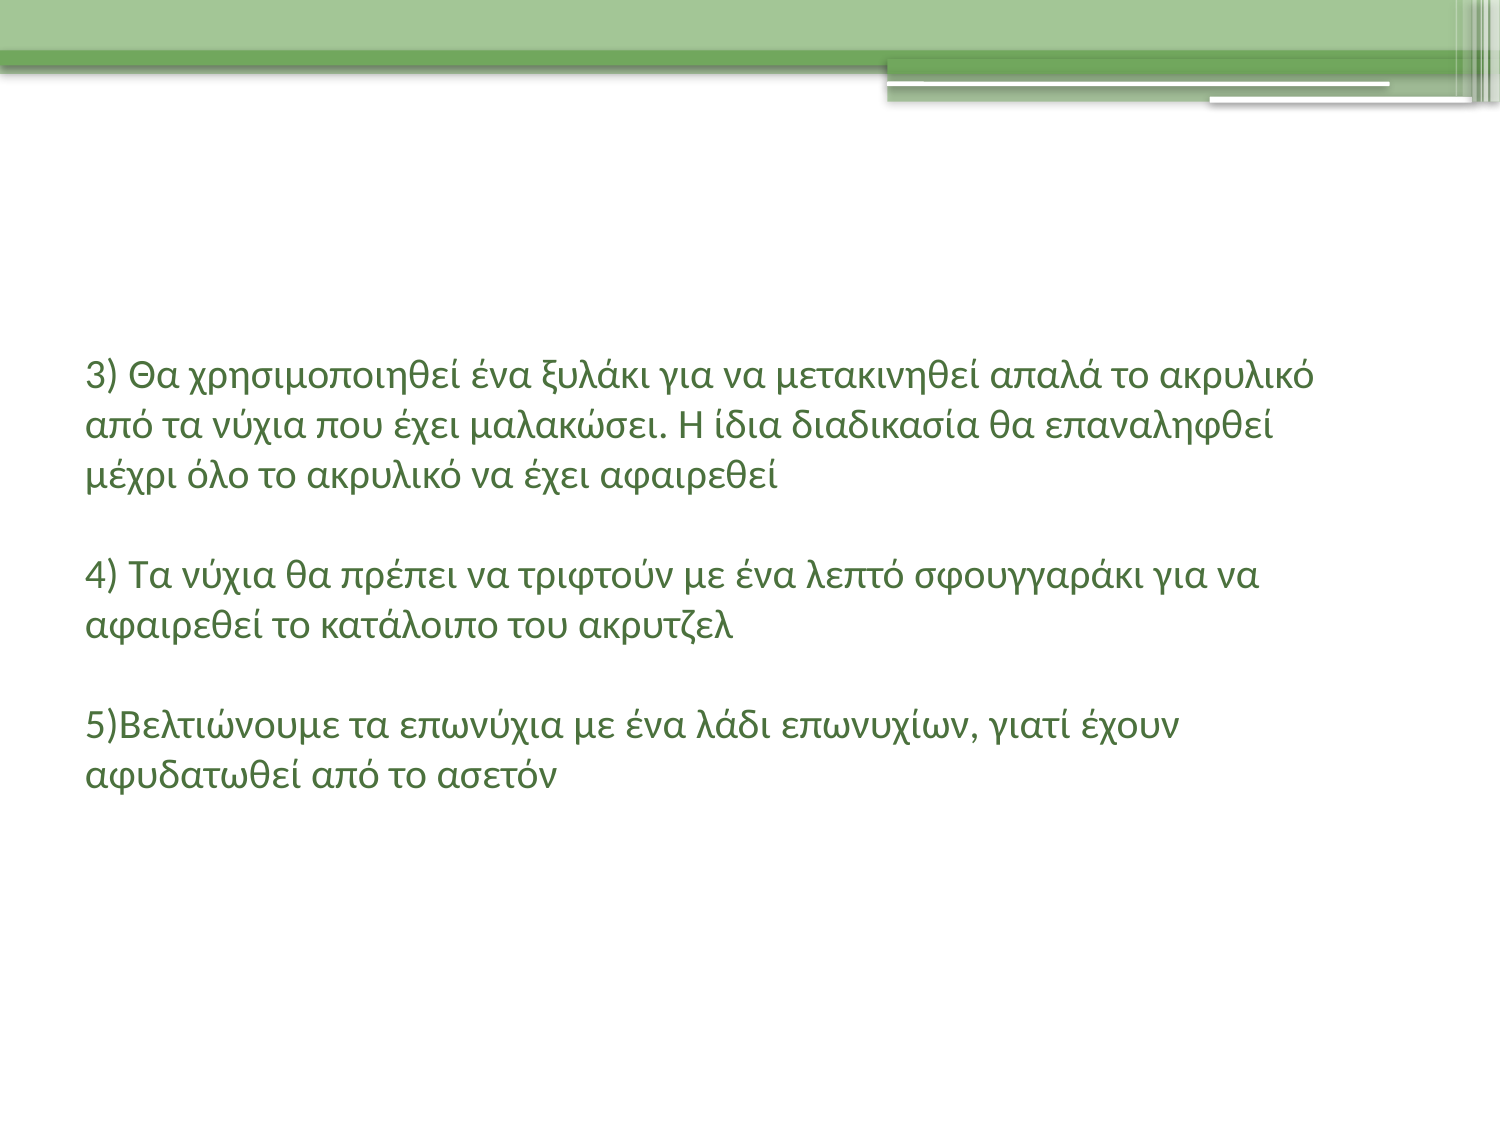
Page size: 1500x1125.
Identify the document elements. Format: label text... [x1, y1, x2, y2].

text_box 3) Θα χρησιμοποιηθεί ένα ξυλάκι για να μετακινηθεί απαλά το ακρυλικό από τα νύχια που έχει μαλακώσει. Η ίδια διαδικασία θα επαναληφθεί μέχρι όλο το ακρυλικό να έχει αφαιρεθεί 4) Τα νύχια θα πρέπει να τριφτούν με ένα λεπτό σφουγγαράκι για να αφαιρεθεί το κατάλοιπο του ακρυτζελ 5)Βελτιώνουμε τα επωνύχια με ένα λάδι επωνυχίων, γιατί έχουν αφυδατωθεί από το ασετόν [70, 339, 1383, 855]
